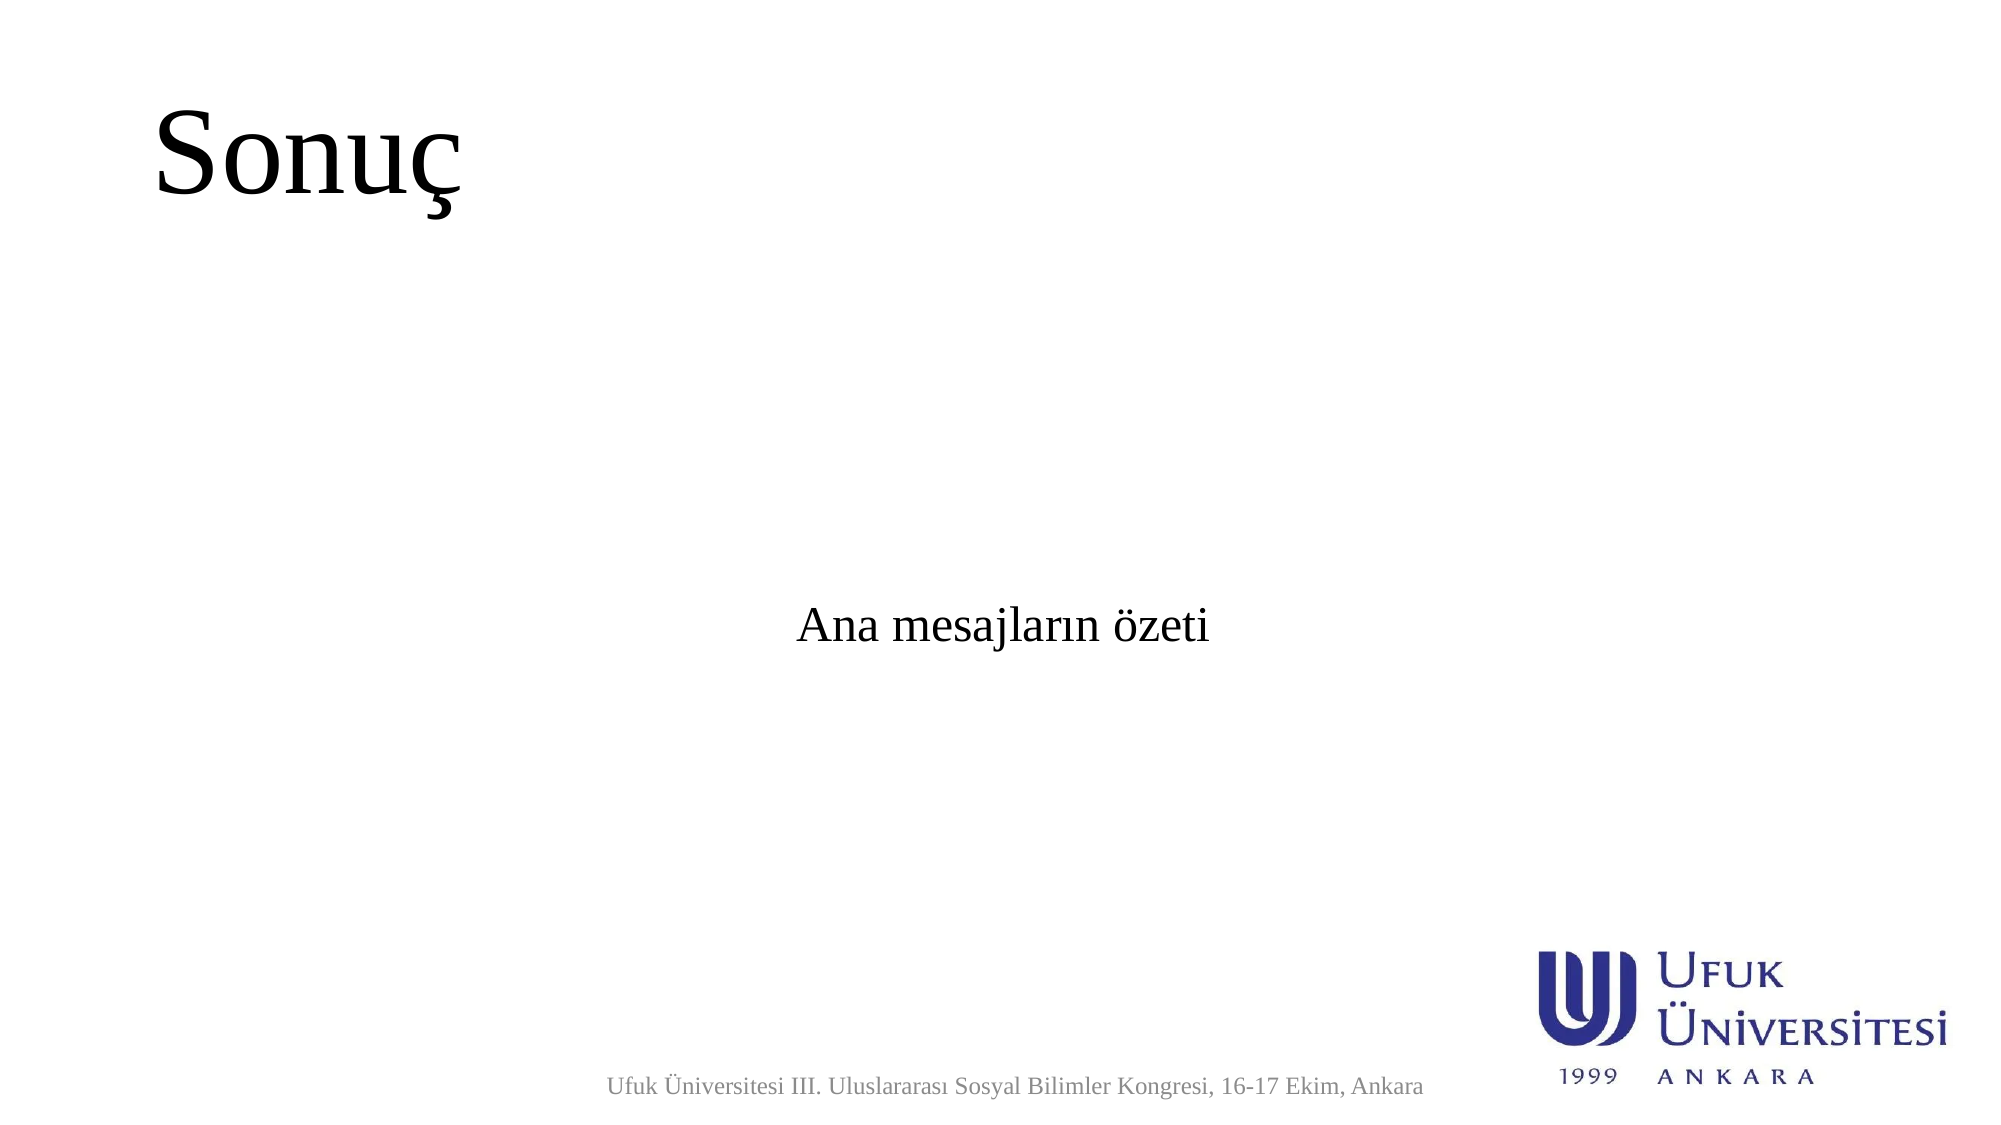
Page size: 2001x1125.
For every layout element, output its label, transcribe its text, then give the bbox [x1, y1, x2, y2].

footer Ufuk Üniversitesi III. Uluslararası Sosyal Bilimler Kongresi, 16-17 Ekim, Ankara [563, 1054, 1469, 1115]
title Sonuç [136, 72, 1832, 229]
subtitle Ana mesajların özeti [249, 590, 1758, 863]
picture [1487, 891, 1983, 1125]
